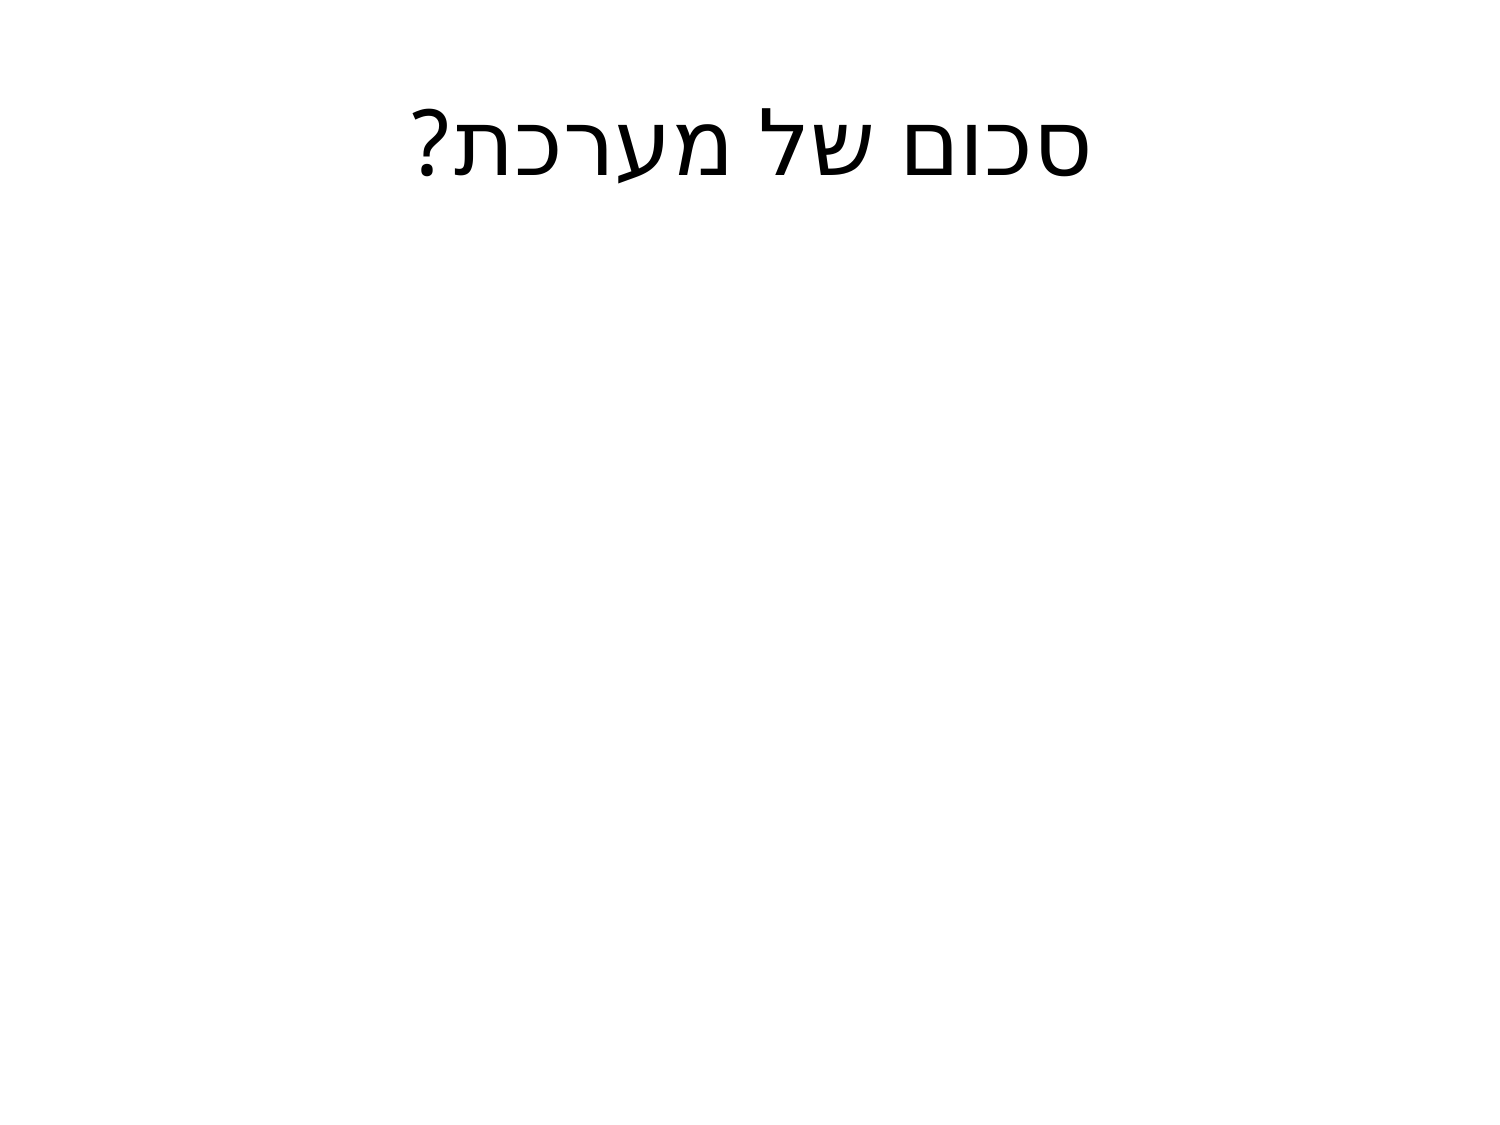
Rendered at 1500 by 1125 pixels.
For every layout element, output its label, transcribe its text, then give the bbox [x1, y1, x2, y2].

title סכום של מערכת? [75, 45, 1425, 233]
